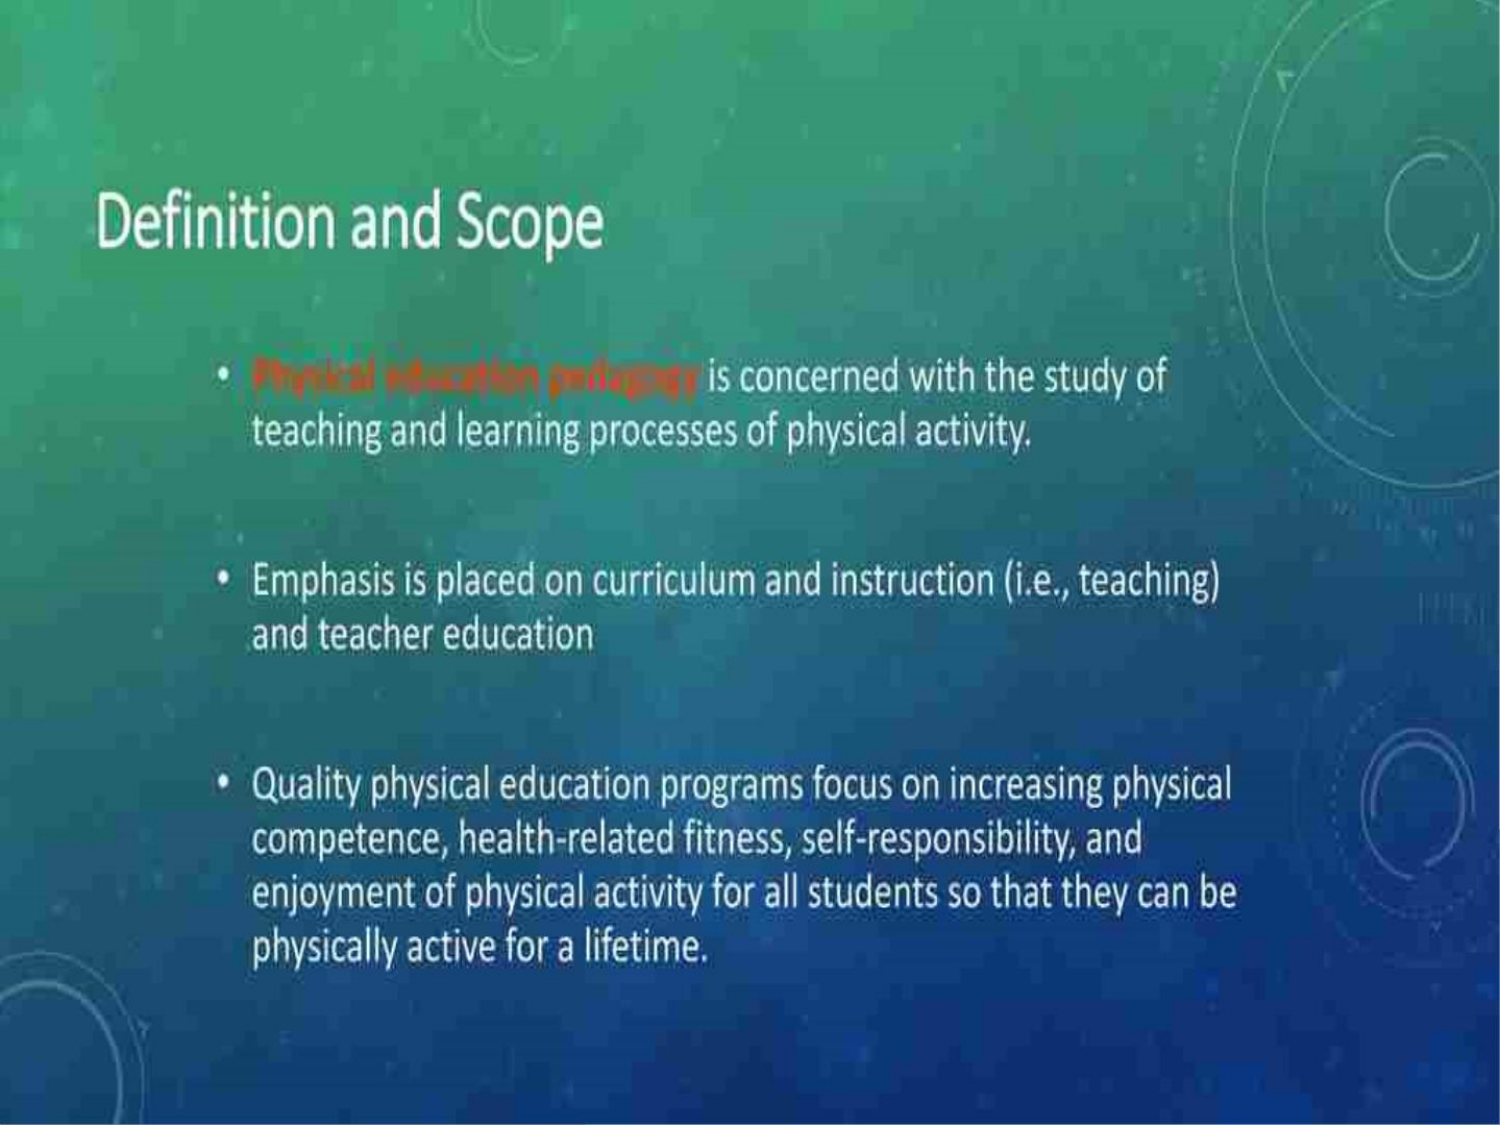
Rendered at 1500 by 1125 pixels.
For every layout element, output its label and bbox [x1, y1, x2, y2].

text_box [0, 0, 1500, 1125]
